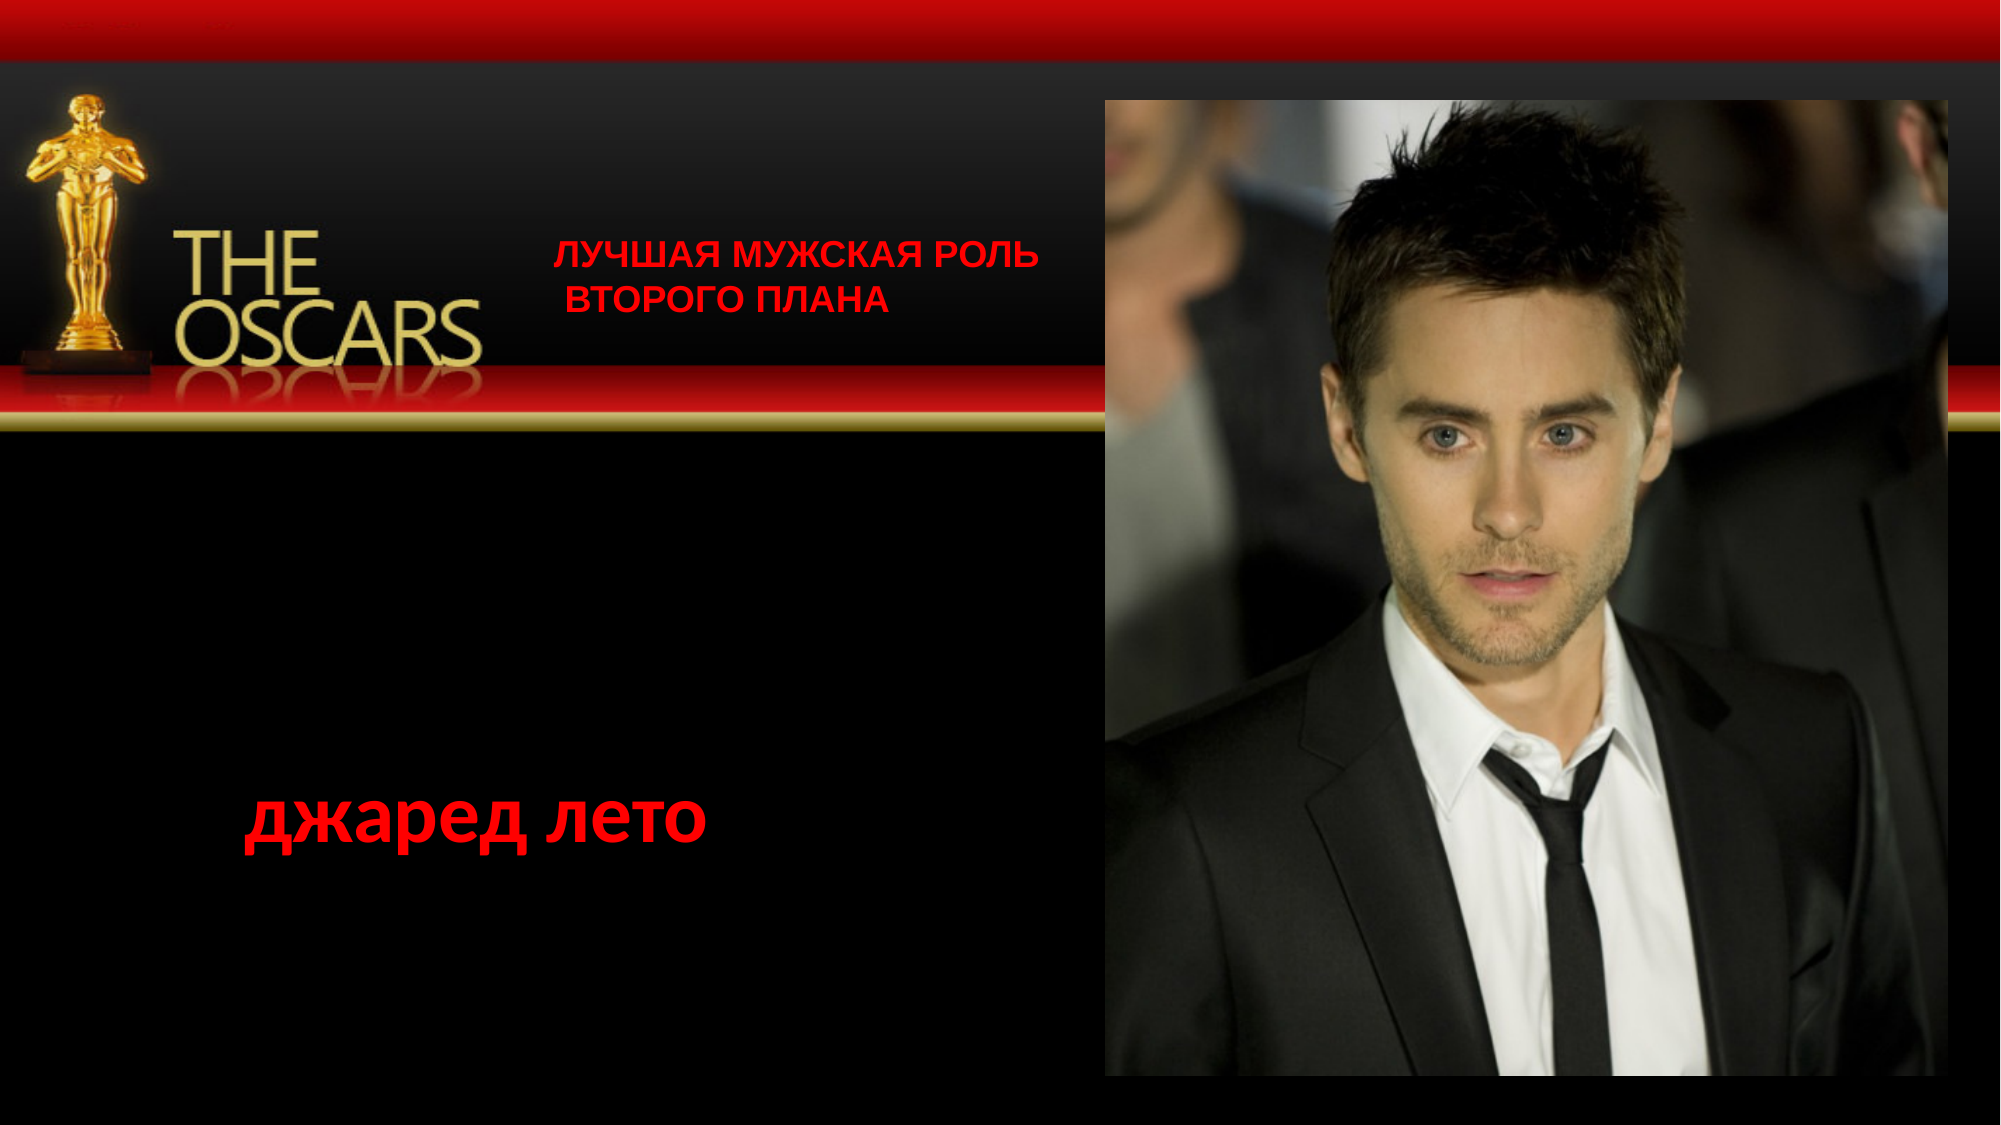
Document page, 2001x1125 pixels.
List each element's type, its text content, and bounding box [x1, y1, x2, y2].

picture [0, 0, 2001, 1125]
text_box ЛУЧШАЯ МУЖСКАЯ РОЛЬ ВТОРОГО ПЛАНА [539, 222, 1055, 328]
text_box джаред лето [229, 751, 724, 867]
